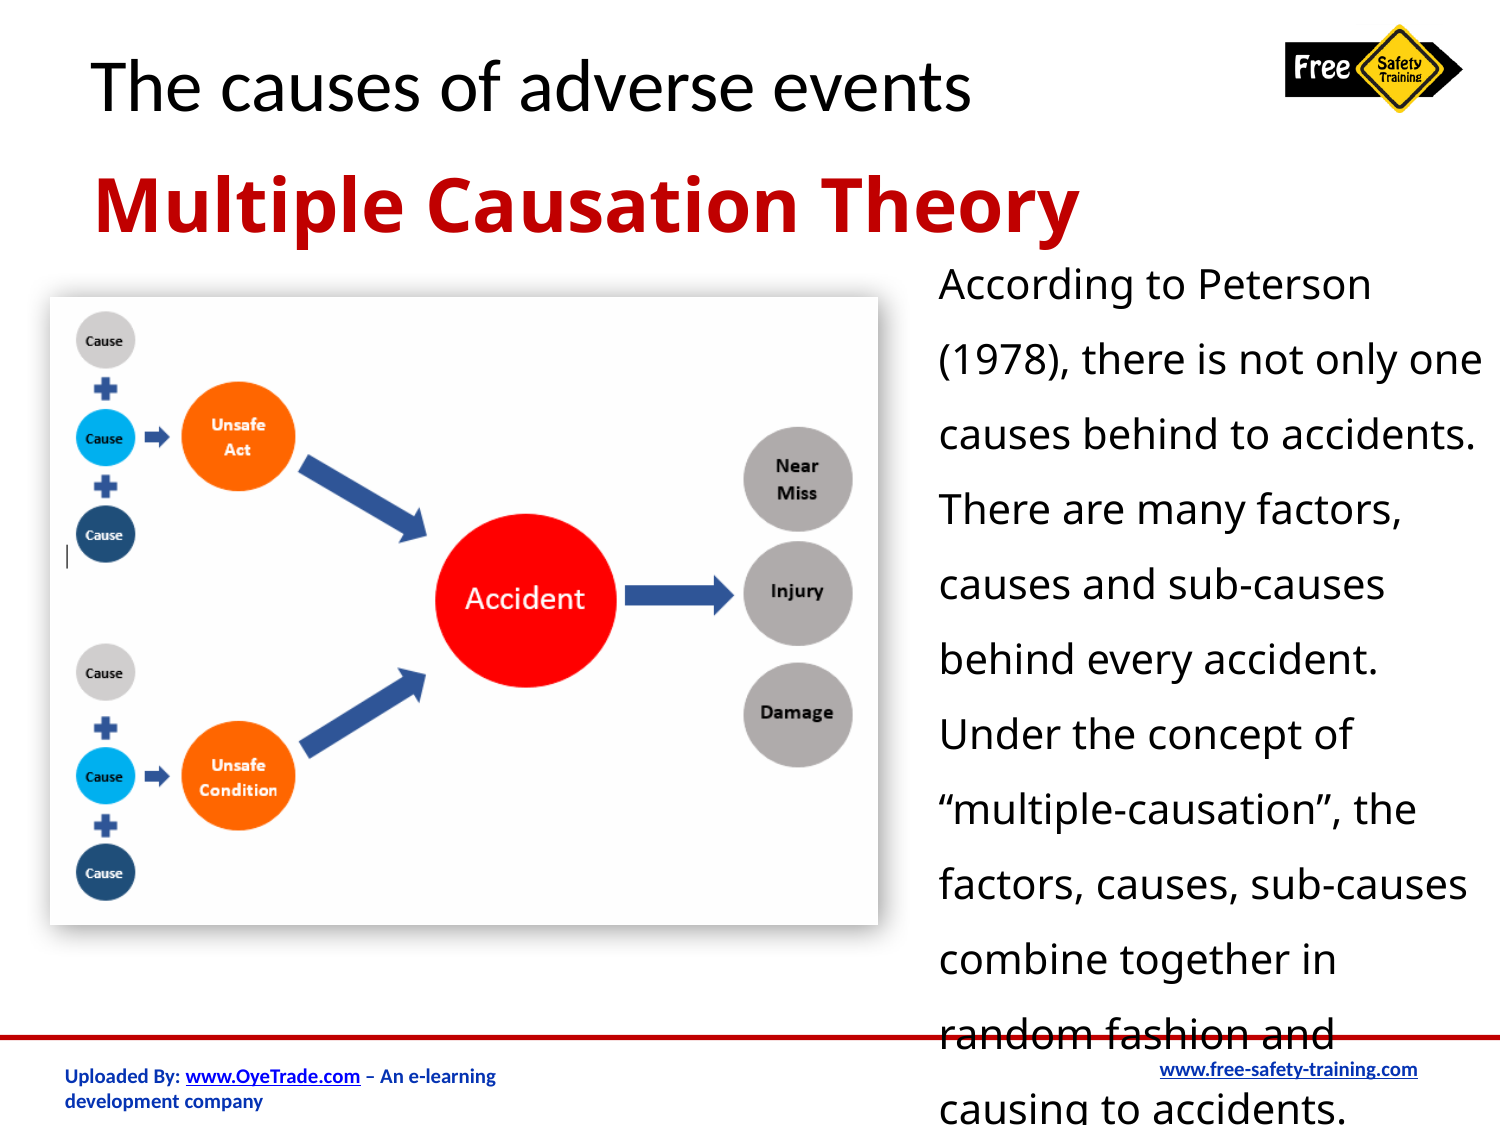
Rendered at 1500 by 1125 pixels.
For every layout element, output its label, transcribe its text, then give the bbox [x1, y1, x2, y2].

title The causes of adverse events [75, 24, 1242, 138]
picture [1285, 24, 1466, 113]
list Multiple Causation Theory [77, 149, 1416, 250]
text_box According to Peterson (1978), there is not only one causes behind to accidents. There are many factors, causes and sub-causes behind every accident. Under the concept of “multiple-causation”, the factors, causes, sub-causes combine together in random fashion and causing to accidents. [923, 224, 1499, 978]
picture [49, 296, 879, 926]
